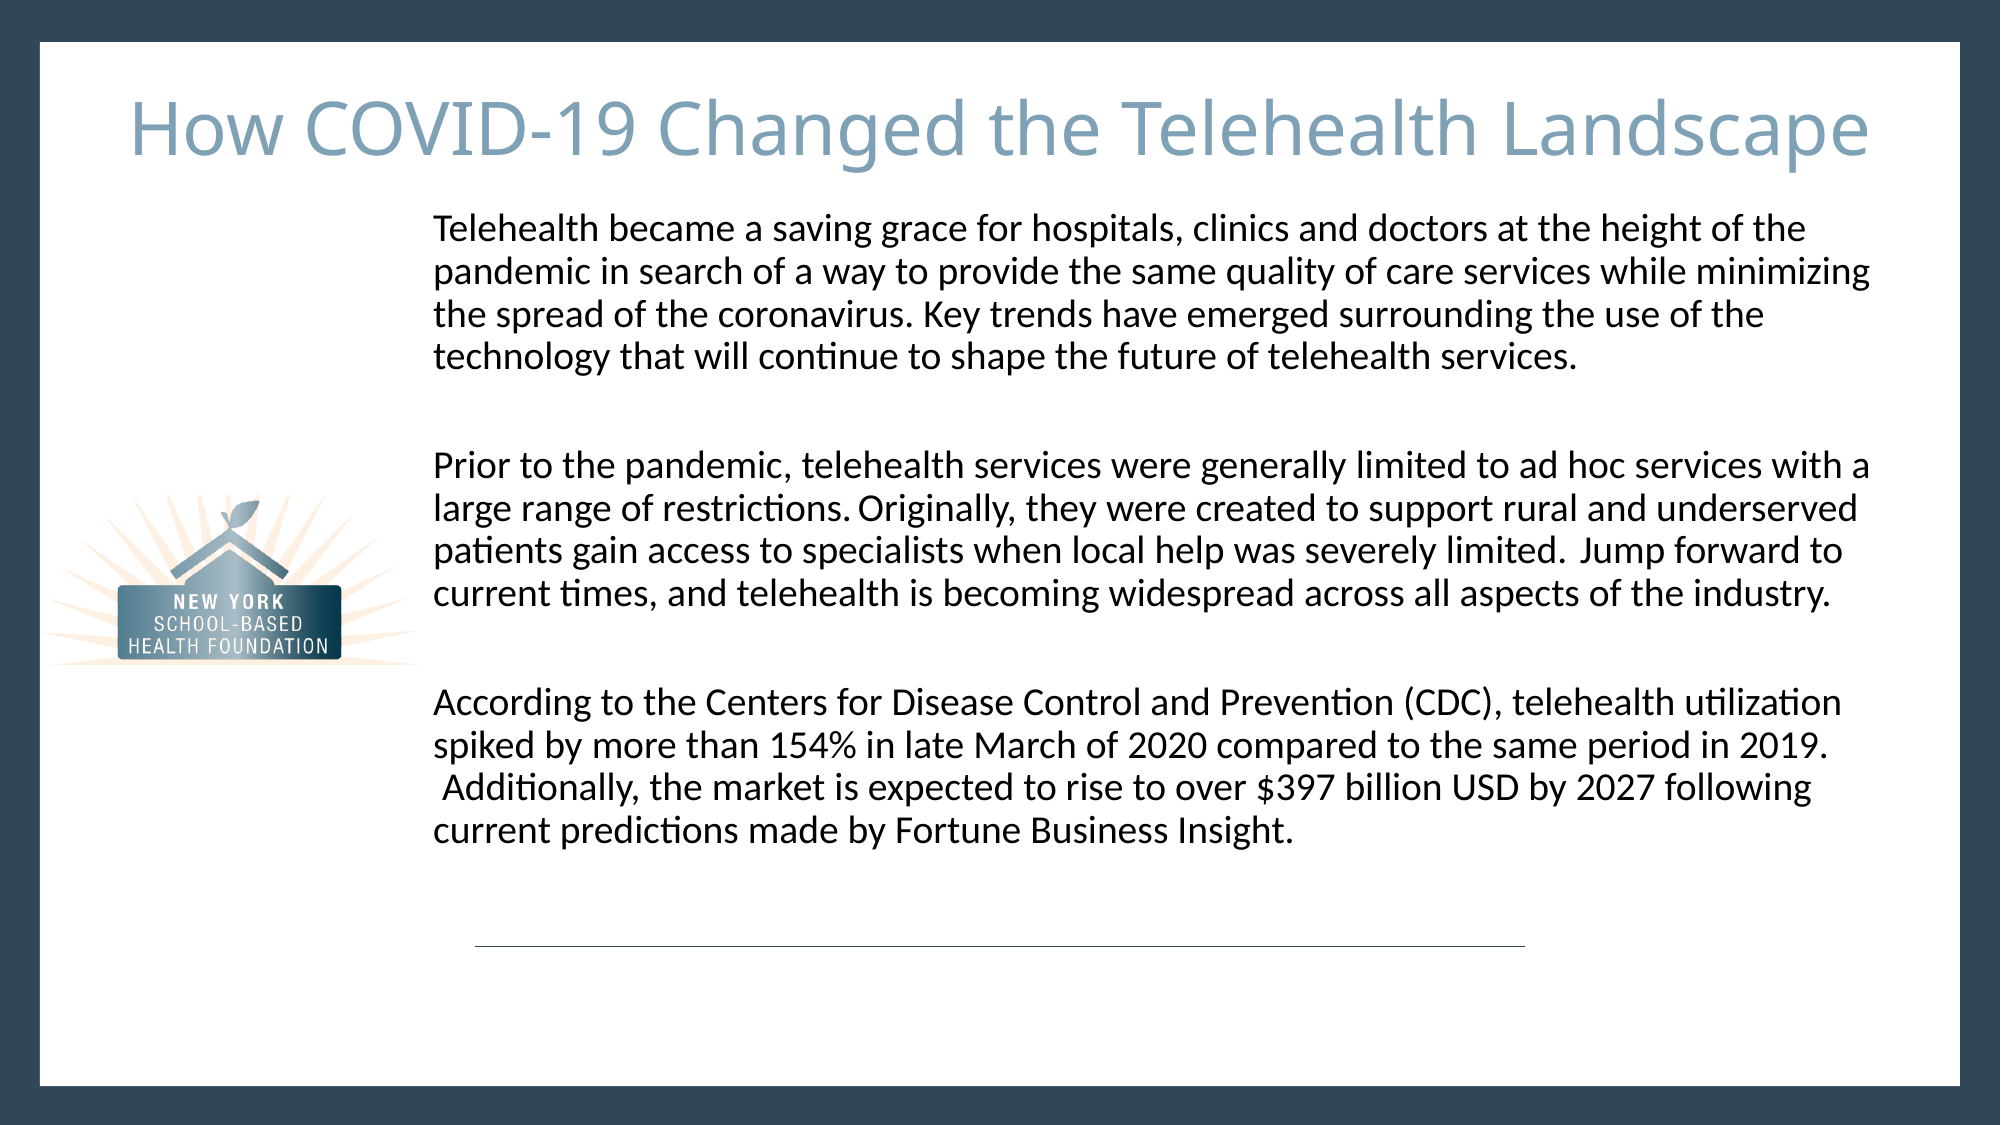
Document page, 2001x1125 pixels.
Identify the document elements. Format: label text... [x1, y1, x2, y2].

text_box How COVID-19 Changed the Telehealth Landscape [58, 20, 1942, 179]
text_box Telehealth became a saving grace for hospitals, clinics and doctors at the height of the pandemic in search of a way to provide the same quality of care services while minimizing the spread of the coronavirus. Key trends have emerged surrounding the use of the technology that will continue to shape the future of telehealth services. Prior to the pandemic, telehealth services were generally limited to ad hoc services with a large range of restrictions. Originally, they were created to support rural and underserved patients gain access to specialists when local help was severely limited. Jump forward to current times, and telehealth is becoming widespread across all aspects of the industry. According to the Centers for Disease Control and Prevention (CDC), telehealth utilization spiked by more than 154% in late March of 2020 compared to the same period in 2019. Additionally, the market is expected to rise to over $397 billion USD by 2027 following current predictions made by Fortune Business Insight. [418, 200, 1915, 964]
picture [3, 495, 456, 665]
text_box [39, 41, 1961, 1087]
text_box [0, 0, 2000, 1125]
